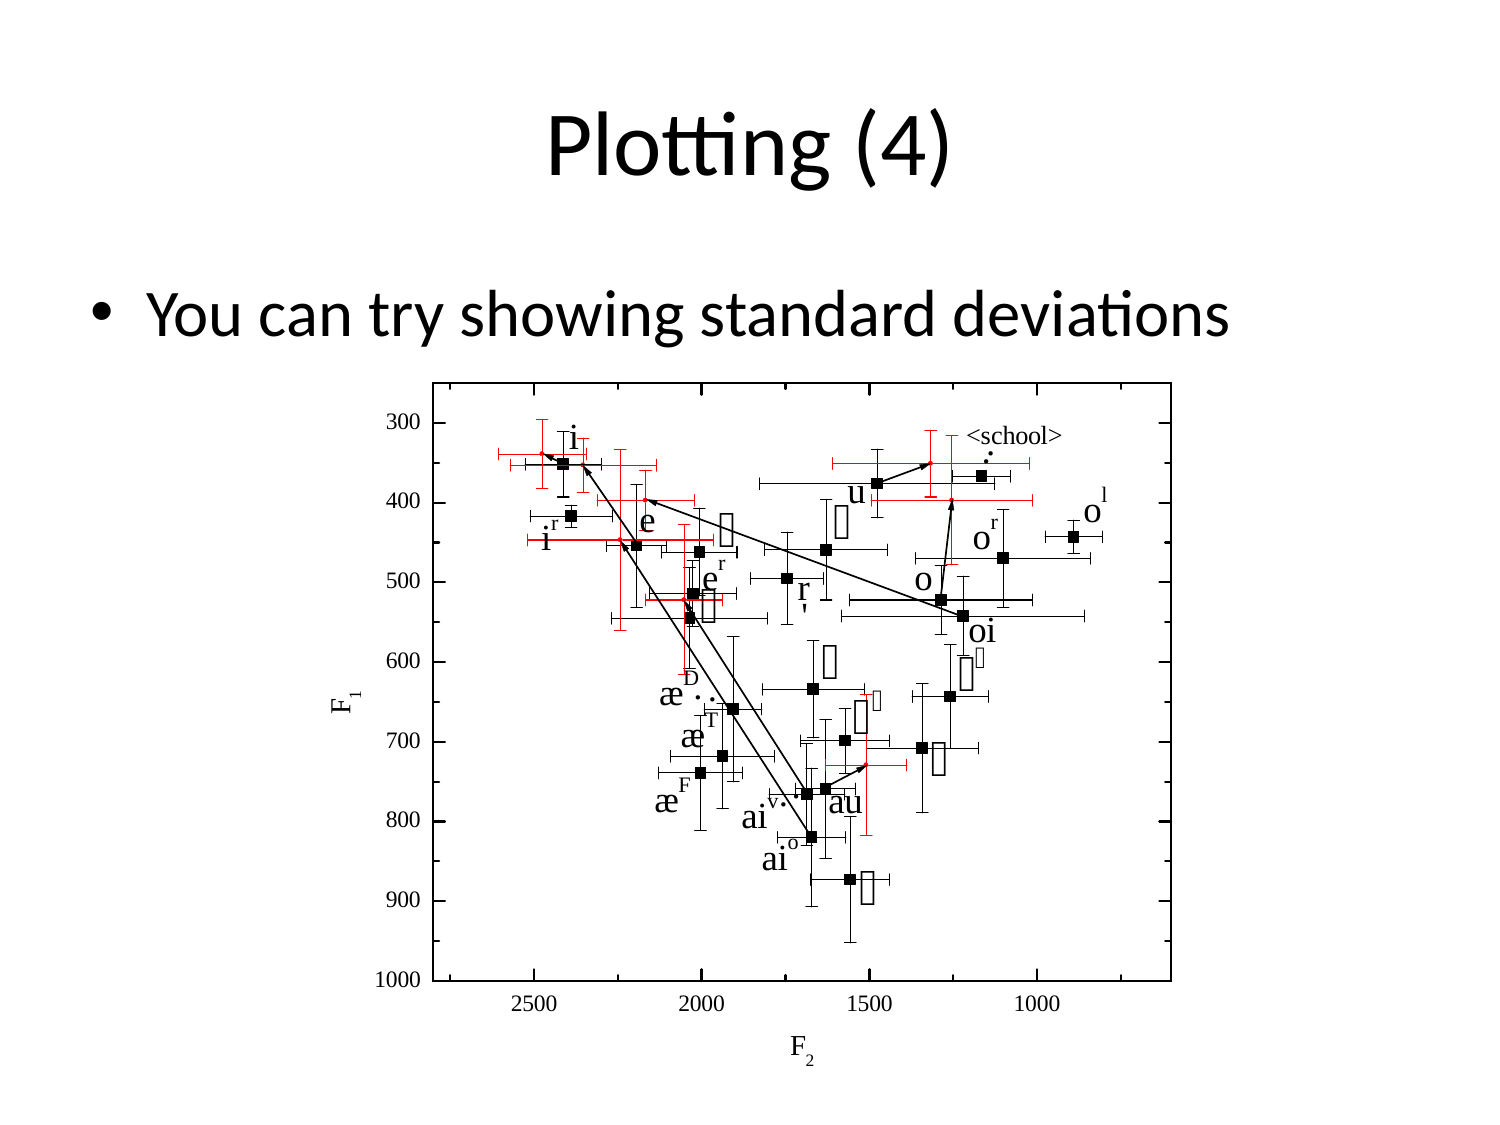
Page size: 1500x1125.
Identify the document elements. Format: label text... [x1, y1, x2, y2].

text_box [270, 328, 1226, 1125]
title Plotting (4) [75, 45, 1425, 233]
list You can try showing standard deviations [75, 262, 1425, 375]
